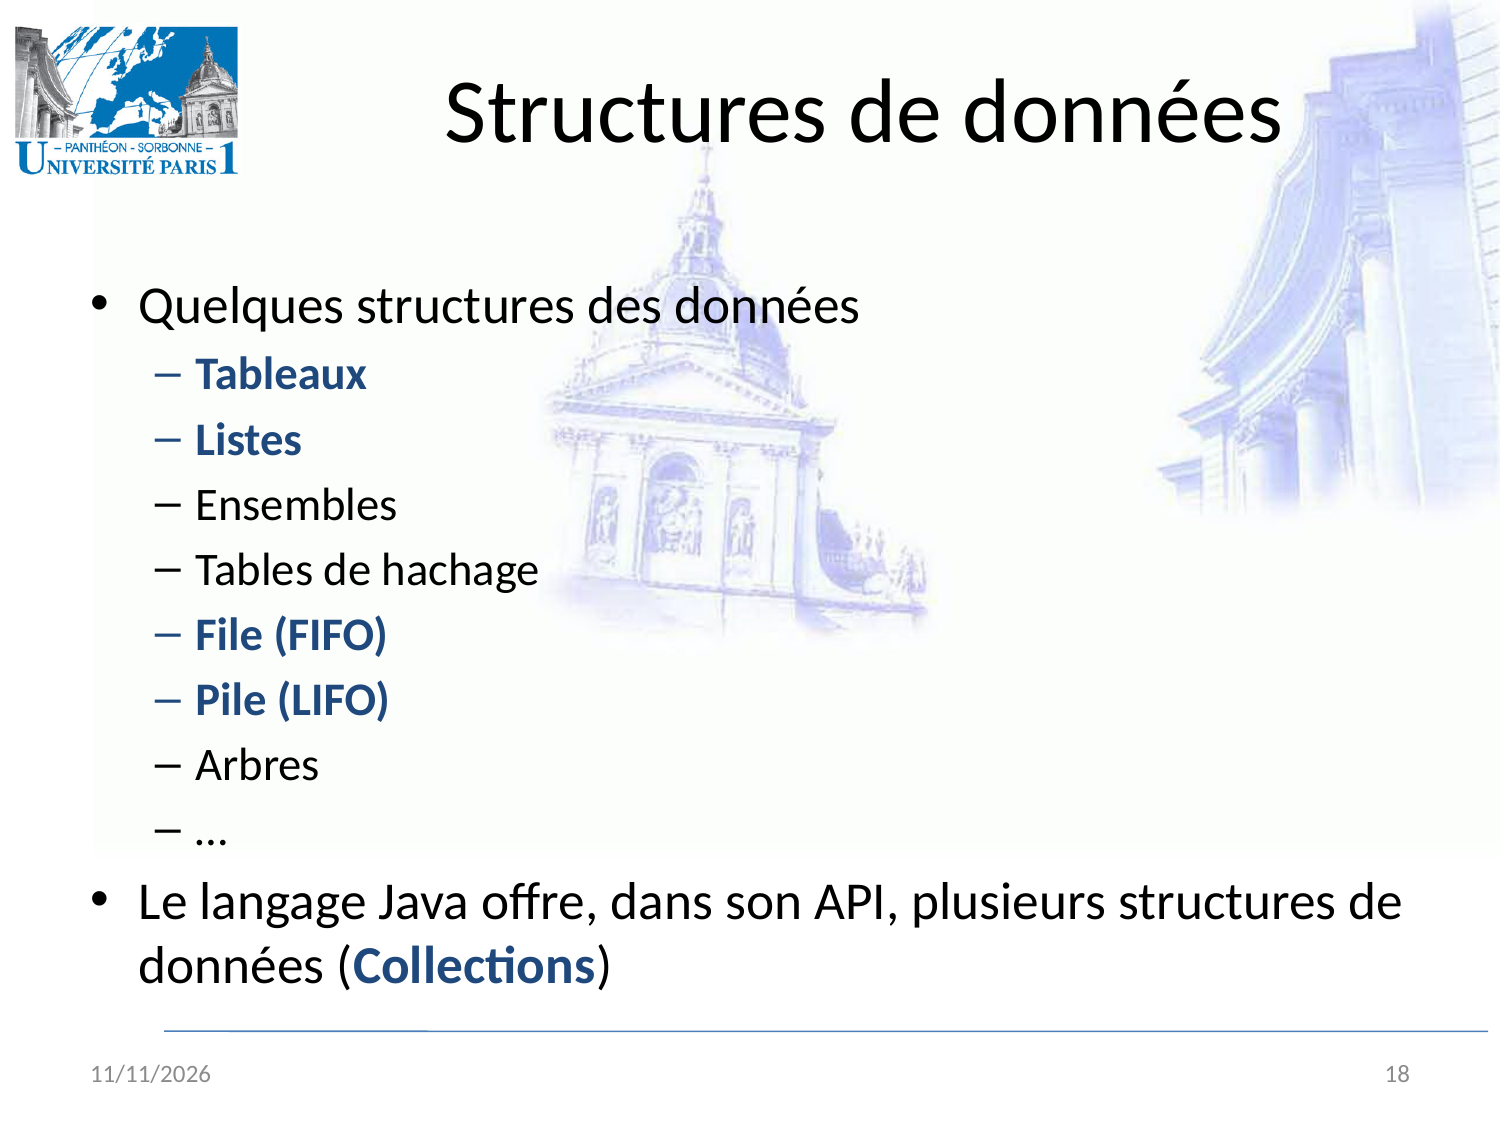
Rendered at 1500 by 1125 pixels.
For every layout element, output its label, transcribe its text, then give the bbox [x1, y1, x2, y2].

picture [0, 0, 1500, 1125]
list Quelques structures des données Tableaux Listes Ensembles Tables de hachage File (FIFO) Pile (LIFO) Arbres … Le langage Java offre, dans son API, plusieurs structures de données (Collections) [75, 262, 1425, 1005]
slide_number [75, 1042, 425, 1103]
slide_number 18 [1074, 1042, 1425, 1103]
title Structures de données [257, 11, 1472, 200]
